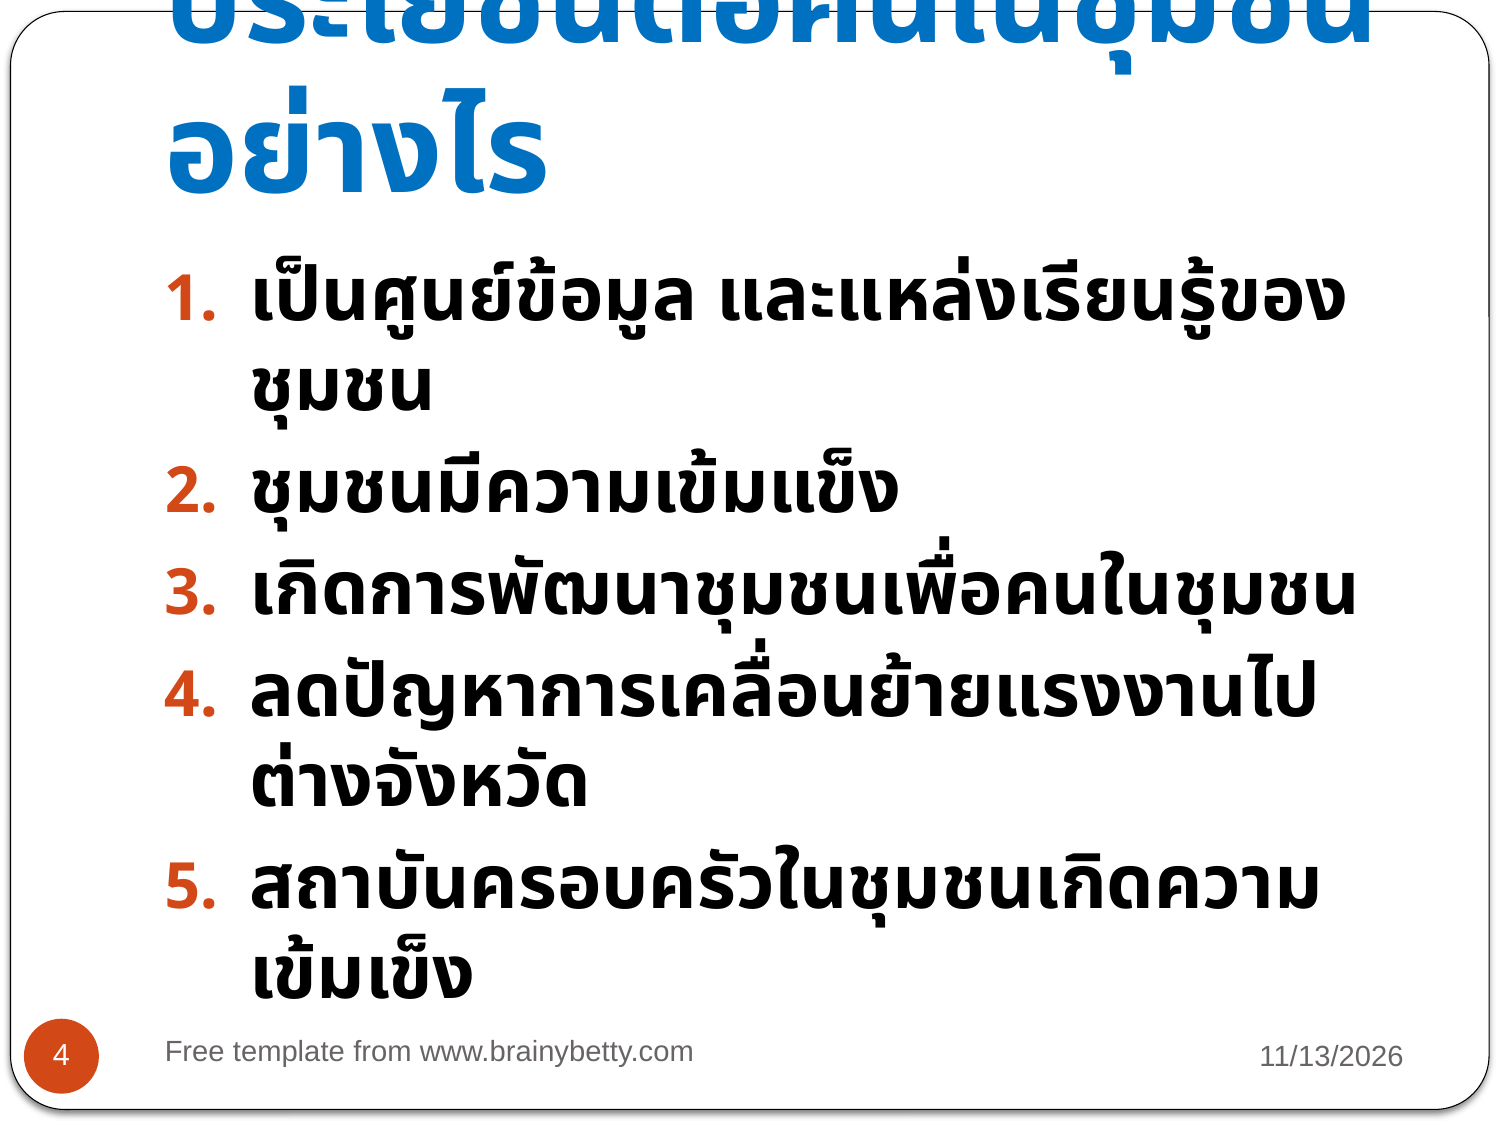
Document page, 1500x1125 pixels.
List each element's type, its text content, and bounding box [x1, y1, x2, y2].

list เป็นศูนย์ข้อมูล และแหล่งเรียนรู้ของชุมชน ชุมชนมีความเข้มแข็ง เกิดการพัฒนาชุมชนเพื่อคนในชุมชน ลดปัญหาการเคลื่อนย้ายแรงงานไปต่างจังหวัด สถาบันครอบครัวในชุมชนเกิดความเข้มเข็ง [150, 237, 1425, 988]
title ประโยชน์ต่อคนในชุมชนอย่างไร [150, 45, 1425, 233]
slide_number 4 [23, 1018, 99, 1094]
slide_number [1012, 1015, 1419, 1094]
footer Free template from www.brainybetty.com [150, 1012, 800, 1088]
